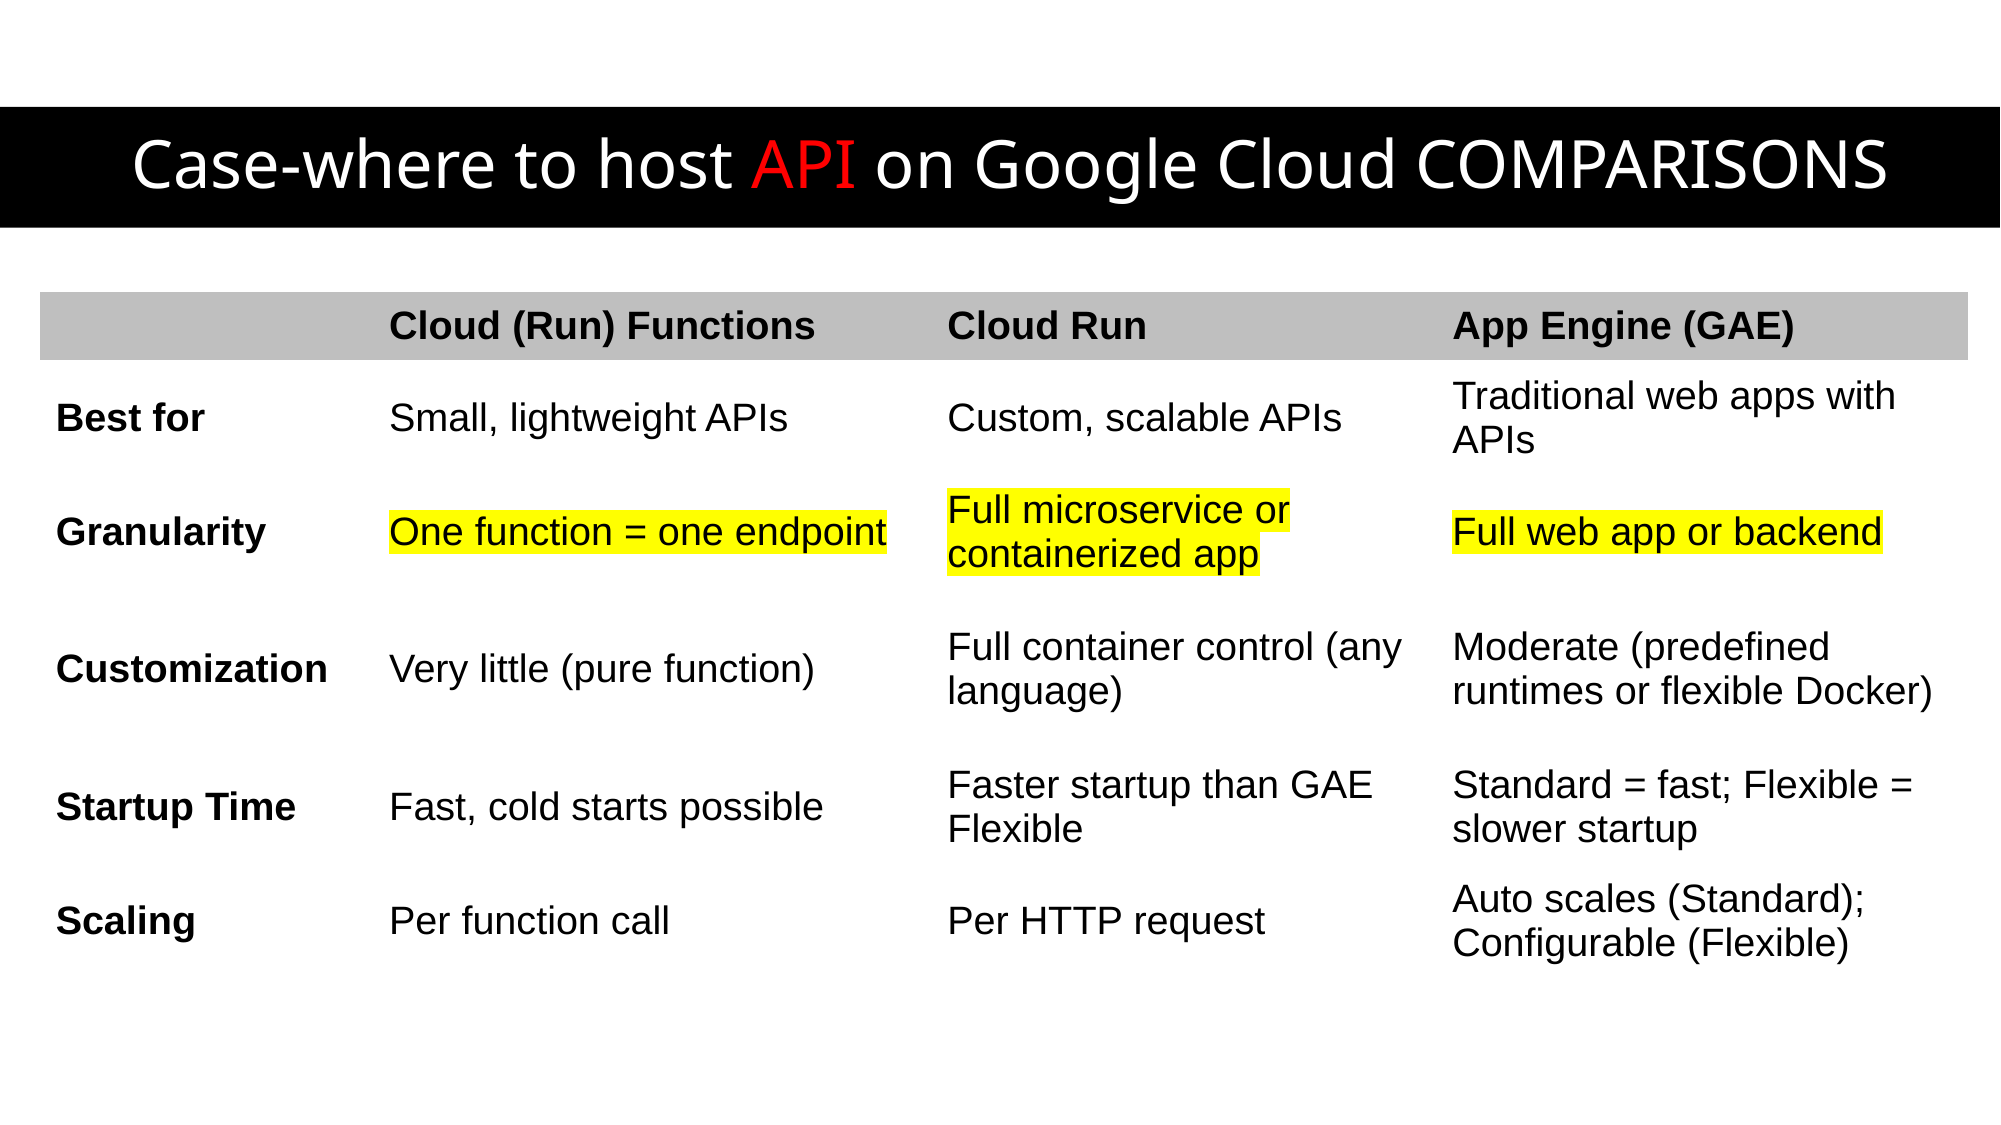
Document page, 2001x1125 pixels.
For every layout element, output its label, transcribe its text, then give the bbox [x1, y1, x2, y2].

table_header Cloud (Run) Functions [374, 292, 932, 360]
table_cell Per function call [374, 864, 932, 978]
table_cell Auto scales (Standard); Configurable (Flexible) [1437, 864, 1968, 978]
table_cell Full container control (any language) [932, 589, 1437, 749]
table_cell Traditional web apps with APIs [1437, 360, 1968, 474]
table_cell Startup Time [40, 749, 374, 864]
table_cell Granularity [40, 474, 374, 589]
table_cell Very little (pure function) [374, 589, 932, 749]
title Case-where to host API on Google Cloud COMPARISONS [91, 105, 1931, 228]
table_cell Per HTTP request [932, 864, 1437, 978]
table_cell Moderate (predefined runtimes or flexible Docker) [1437, 589, 1968, 749]
table_cell Full microservice or containerized app [932, 474, 1437, 589]
table_header App Engine (GAE) [1437, 292, 1968, 360]
table_cell Custom, scalable APIs [932, 360, 1437, 474]
table_header Cloud Run [932, 292, 1437, 360]
table_cell One function = one endpoint [374, 474, 932, 589]
table_cell Best for [40, 360, 374, 474]
text_box [0, 105, 2000, 229]
table_cell Customization [40, 589, 374, 749]
table_cell Full web app or backend [1437, 474, 1968, 589]
table_cell Scaling [40, 864, 374, 978]
table_cell Standard = fast; Flexible = slower startup [1437, 749, 1968, 864]
table_cell Fast, cold starts possible [374, 749, 932, 864]
table_header [40, 292, 374, 360]
table_cell Small, lightweight APIs [374, 360, 932, 474]
table_cell Faster startup than GAE Flexible [932, 749, 1437, 864]
